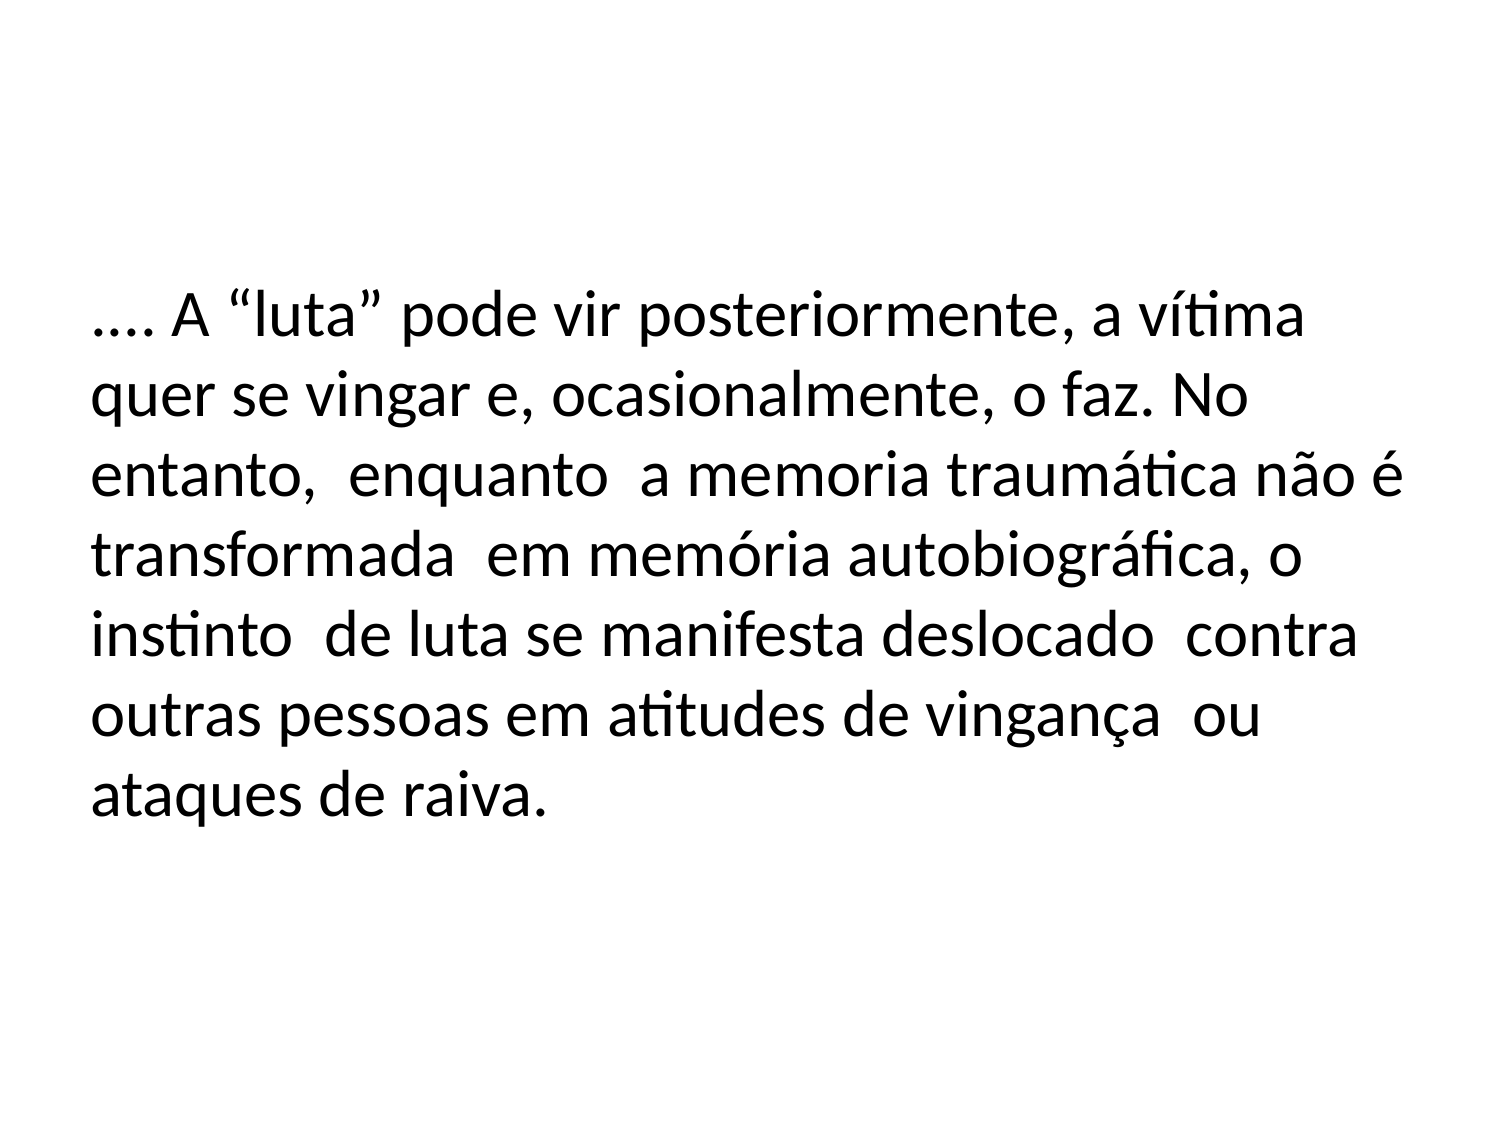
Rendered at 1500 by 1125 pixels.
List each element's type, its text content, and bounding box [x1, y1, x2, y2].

list .... A “luta” pode vir posteriormente, a vítima quer se vingar e, ocasionalmente, o faz. No entanto, enquanto a memoria traumática não é transformada em memória autobiográfica, o instinto de luta se manifesta deslocado contra outras pessoas em atitudes de vingança ou ataques de raiva. [75, 262, 1425, 1005]
